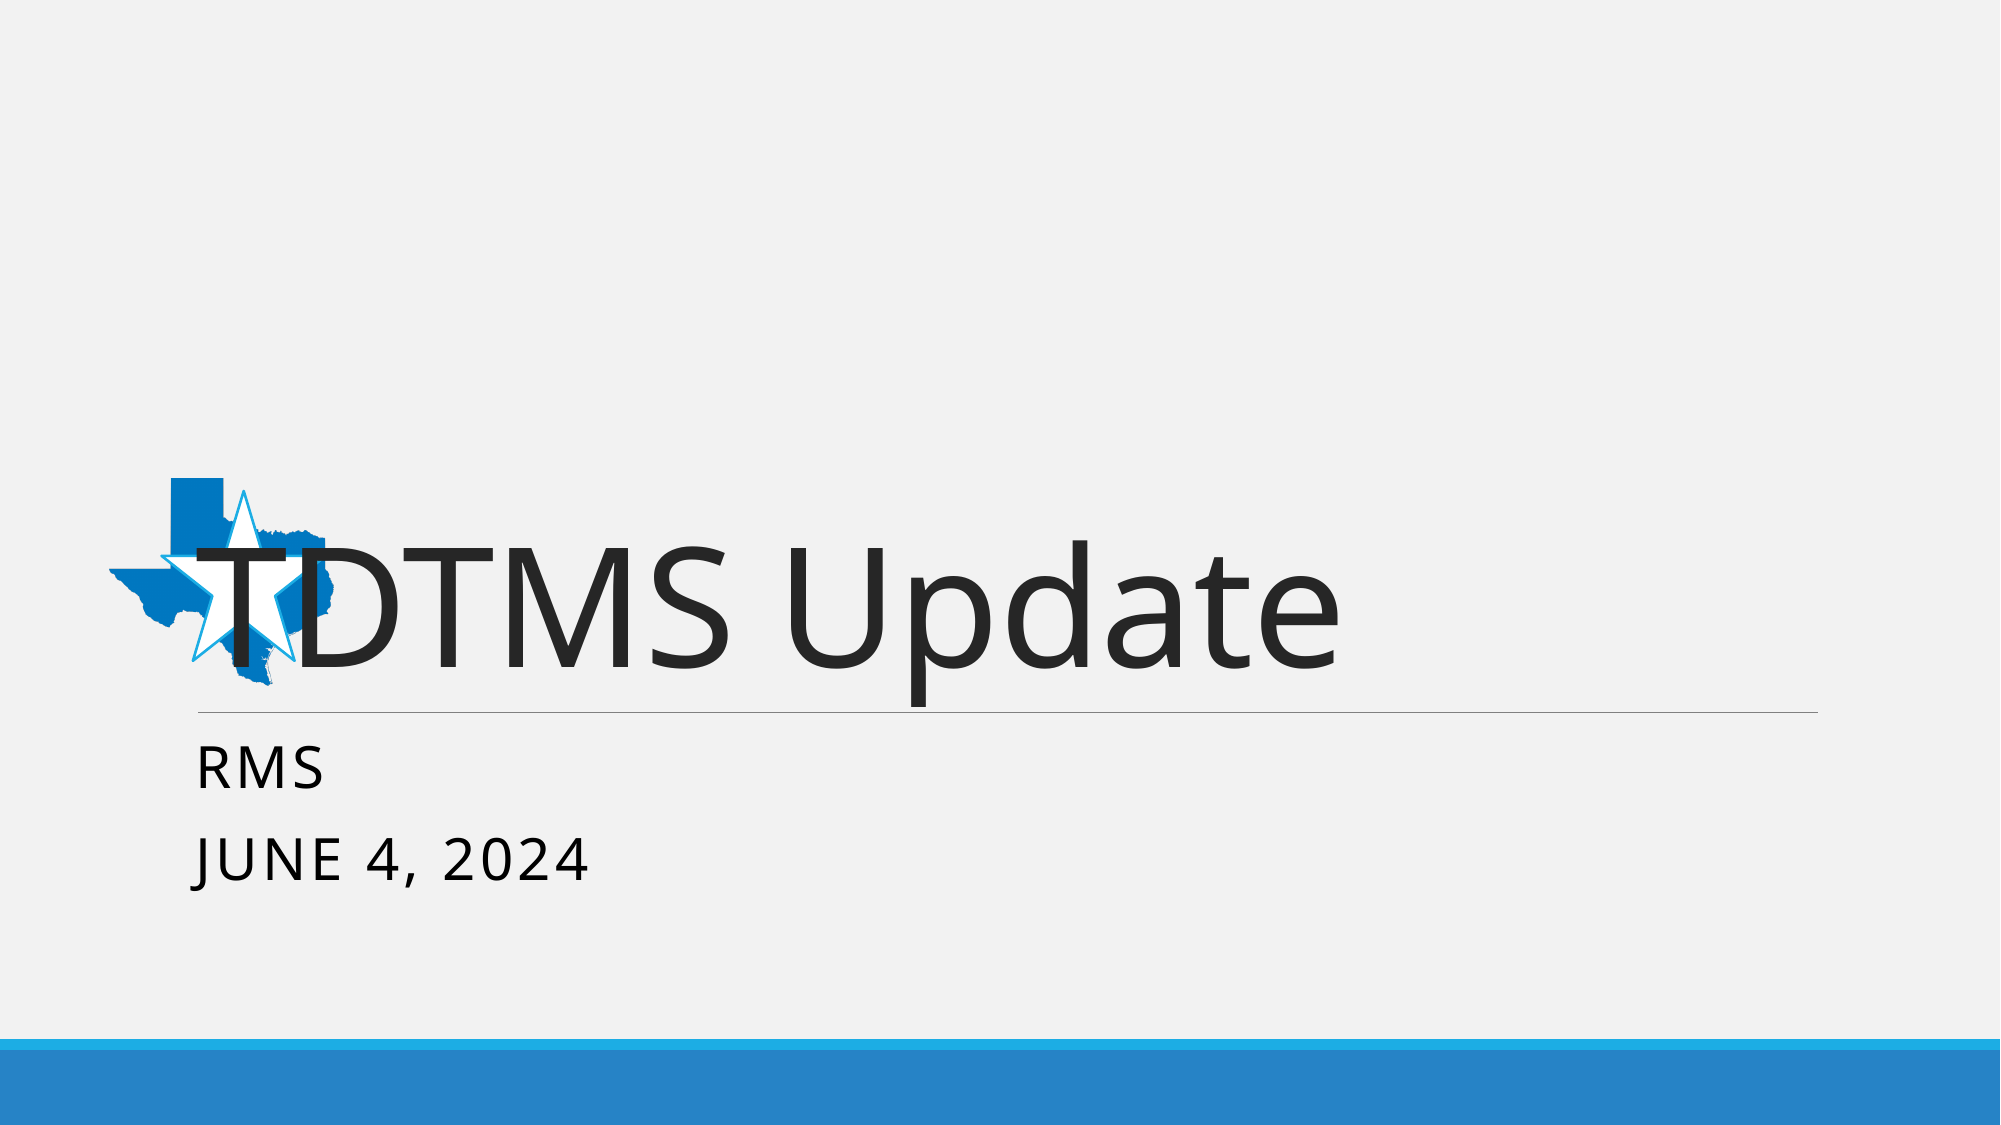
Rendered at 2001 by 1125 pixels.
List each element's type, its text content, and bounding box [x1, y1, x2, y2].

title TDTMS Update [180, 124, 1830, 710]
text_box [109, 478, 334, 687]
subtitle RMS June 4, 2024 [180, 730, 1831, 919]
